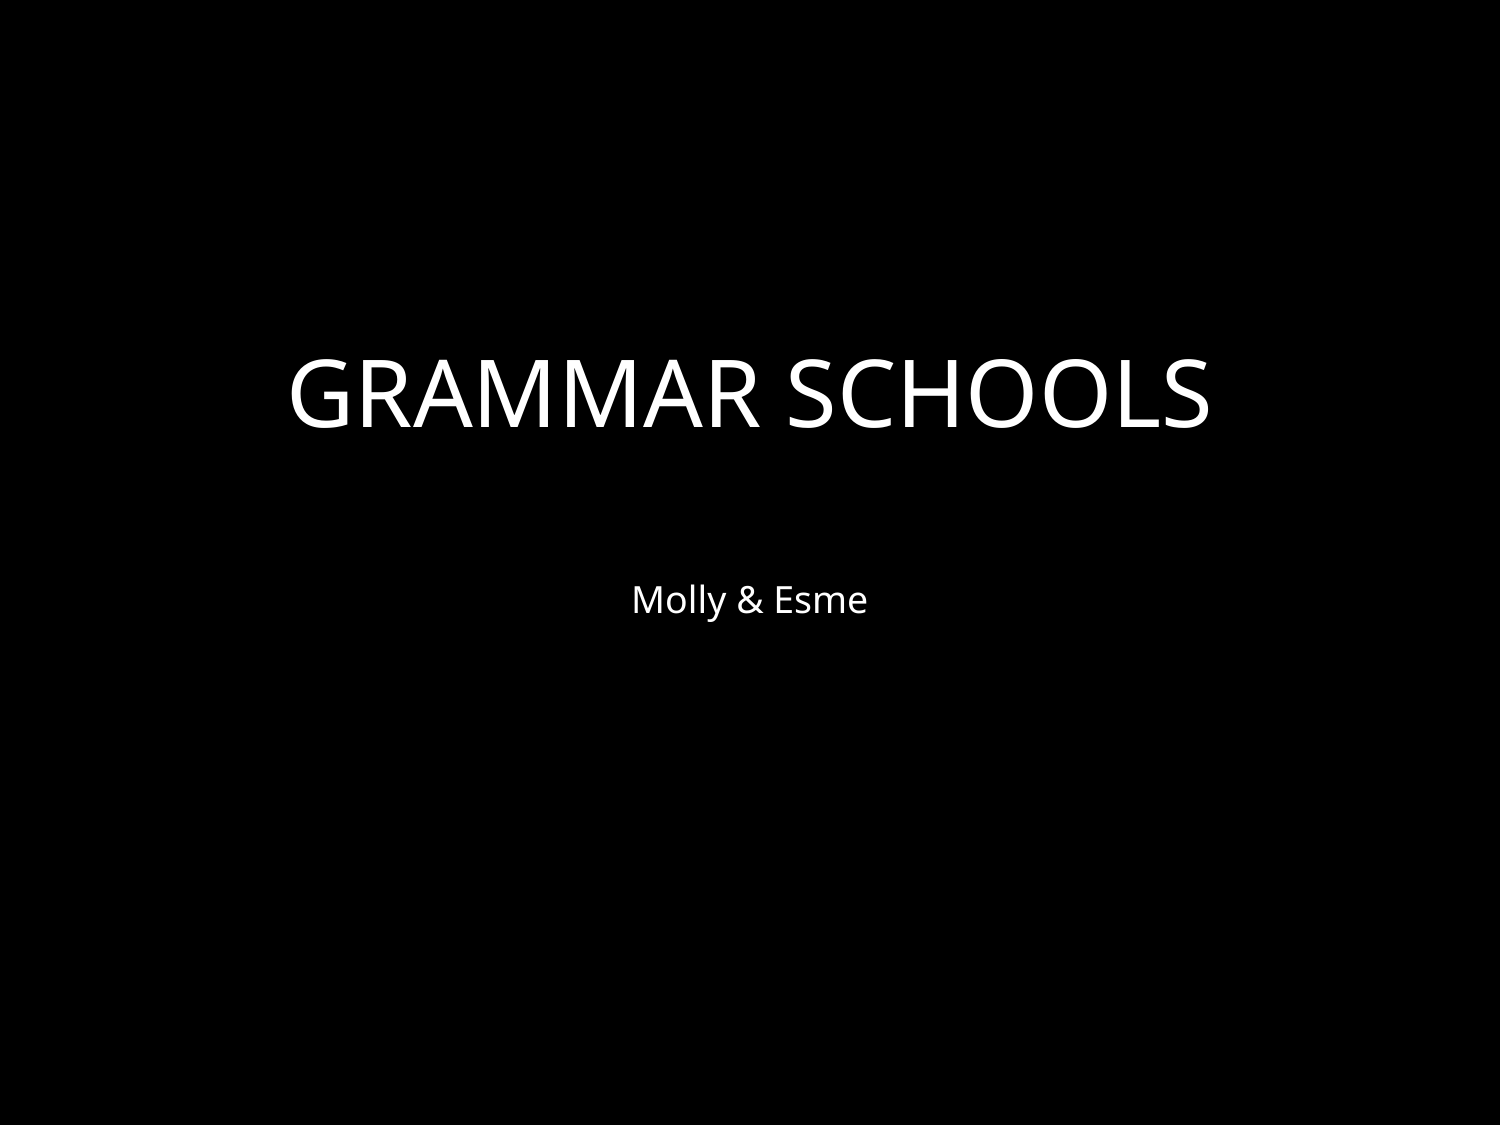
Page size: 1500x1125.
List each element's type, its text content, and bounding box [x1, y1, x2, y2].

subtitle Molly & Esme [187, 573, 1313, 778]
title GRAMMAR SCHOOLS [187, 161, 1313, 455]
